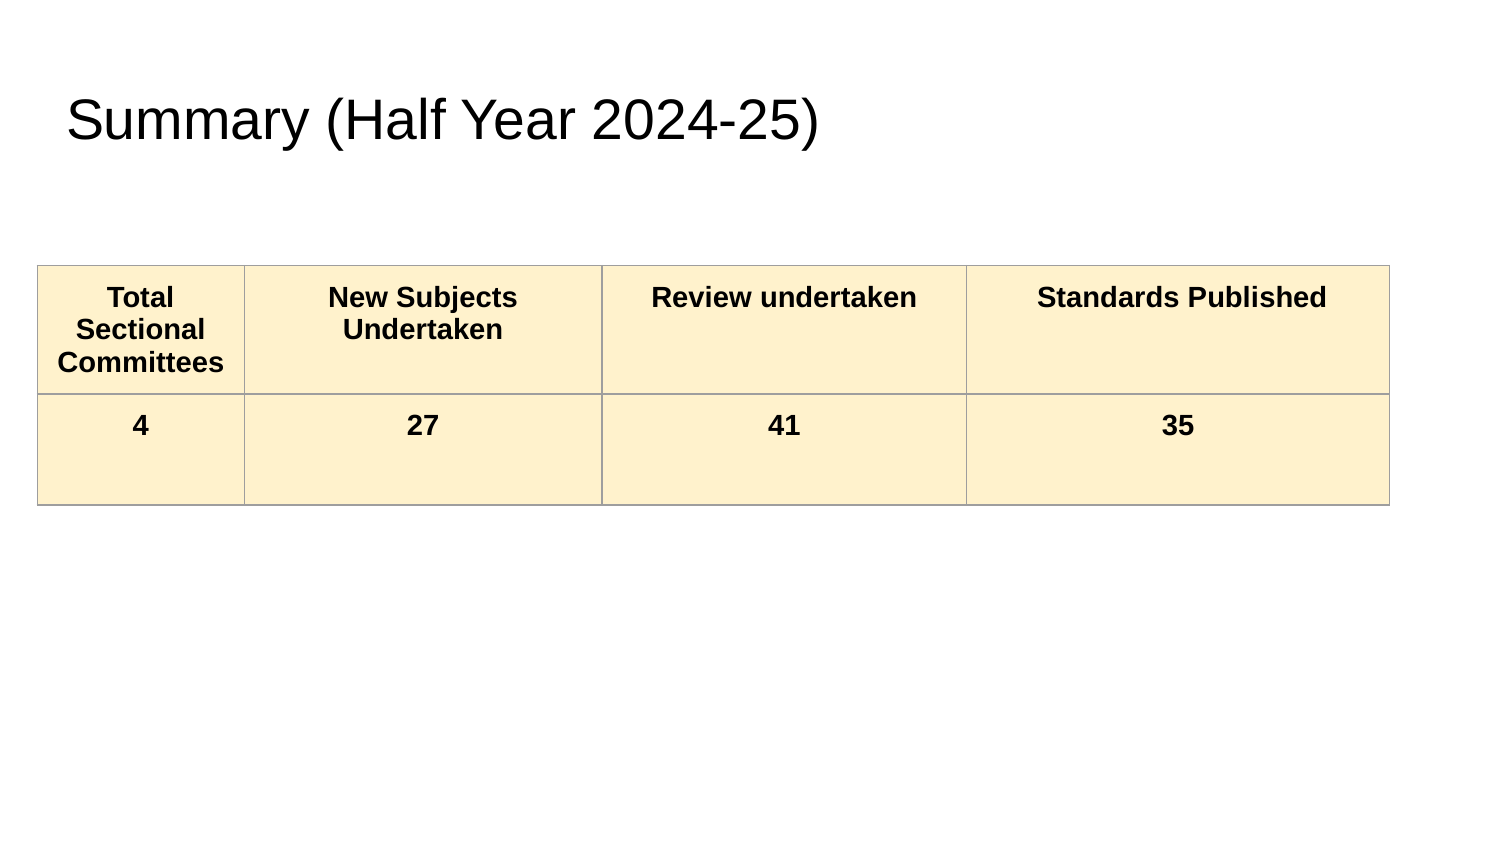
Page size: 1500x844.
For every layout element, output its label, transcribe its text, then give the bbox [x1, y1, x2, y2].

table_cell 35 [967, 395, 1389, 504]
table_cell 27 [245, 395, 601, 504]
table_cell 41 [603, 395, 966, 504]
table_header Review undertaken [603, 266, 966, 393]
table_cell 4 [38, 395, 244, 504]
table_header Standards Published [967, 266, 1389, 393]
table_header Total Sectional Committees [38, 266, 244, 393]
title Summary (Half Year 2024-25) [51, 72, 1449, 167]
table_header New Subjects Undertaken [245, 266, 601, 393]
